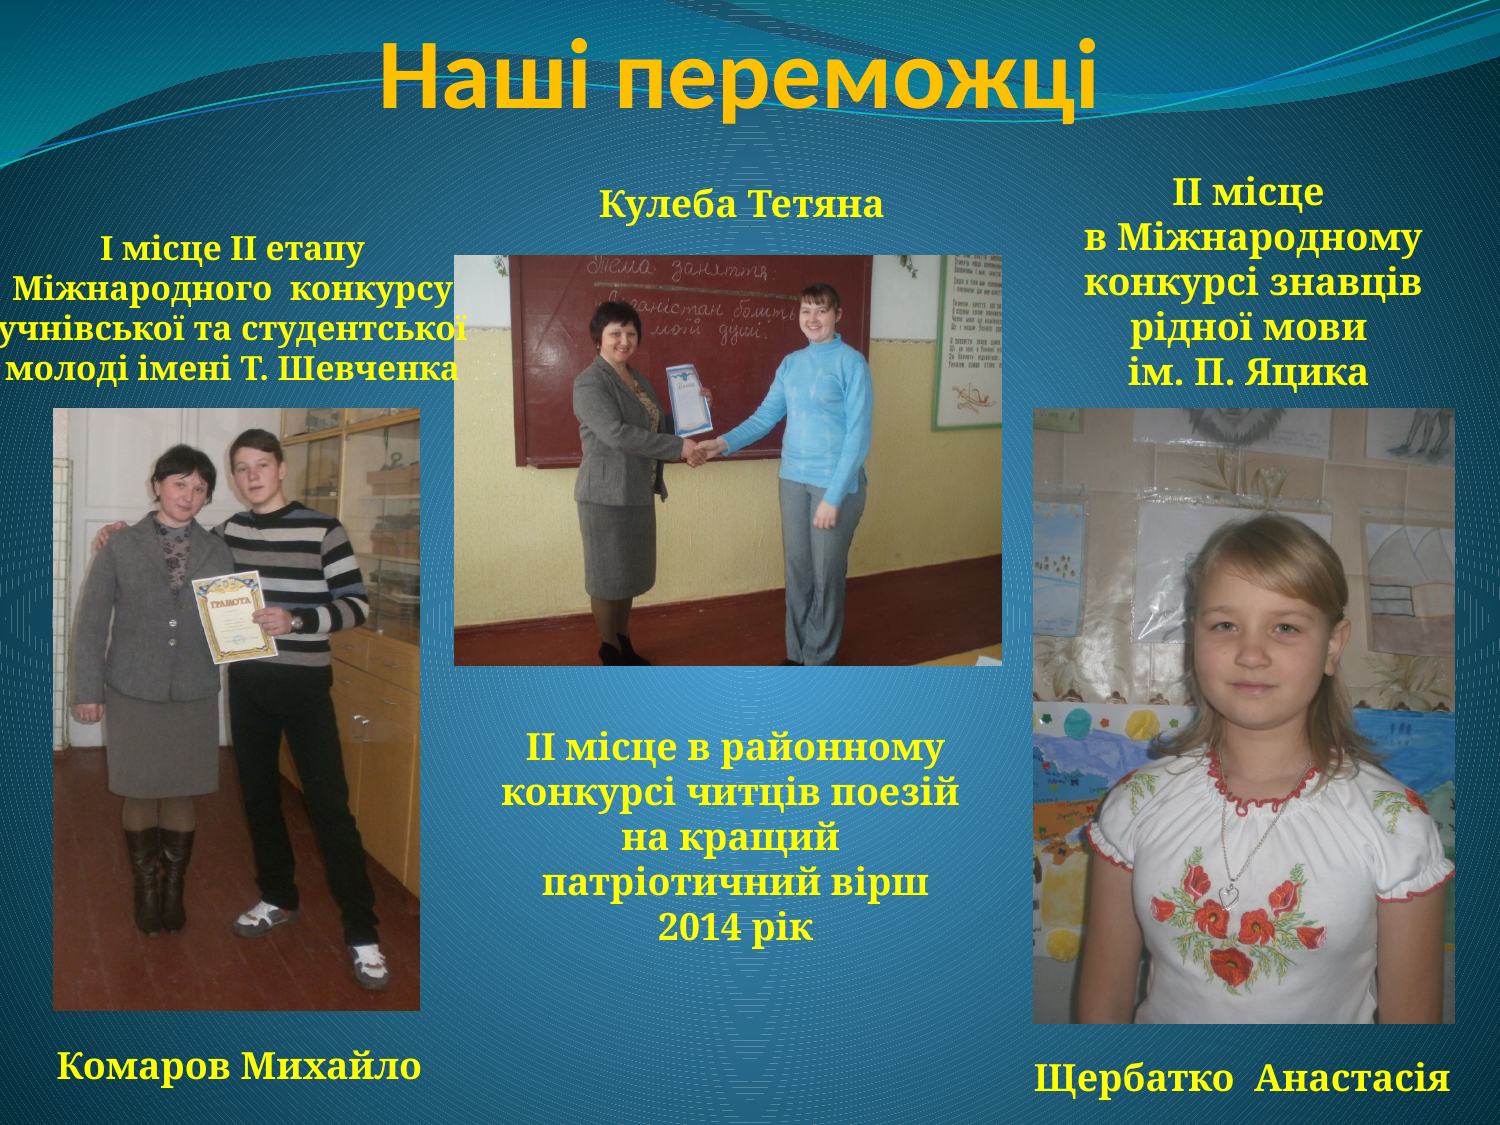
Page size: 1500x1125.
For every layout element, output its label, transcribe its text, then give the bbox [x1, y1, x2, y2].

text_box ІІ місце в Міжнародному конкурсі знавців рідної мови ім. П. Яцика [1069, 160, 1438, 401]
picture [1033, 408, 1455, 1024]
picture [454, 255, 1003, 667]
text_box Комаров Михайло [41, 1034, 438, 1095]
text_box І місце ІІ етапу Міжнародного конкурсу учнівської та студентської молоді імені Т. Шевченка [0, 219, 483, 395]
text_box Щербатко Анастасія [1019, 1046, 1466, 1107]
title Наші переможці [64, 0, 1415, 129]
text_box ІІ місце в районному конкурсі читців поезій на кращий патріотичний вірш 2014 рік [486, 715, 985, 956]
text_box Кулеба Тетяна [584, 172, 901, 233]
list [52, 408, 420, 1012]
